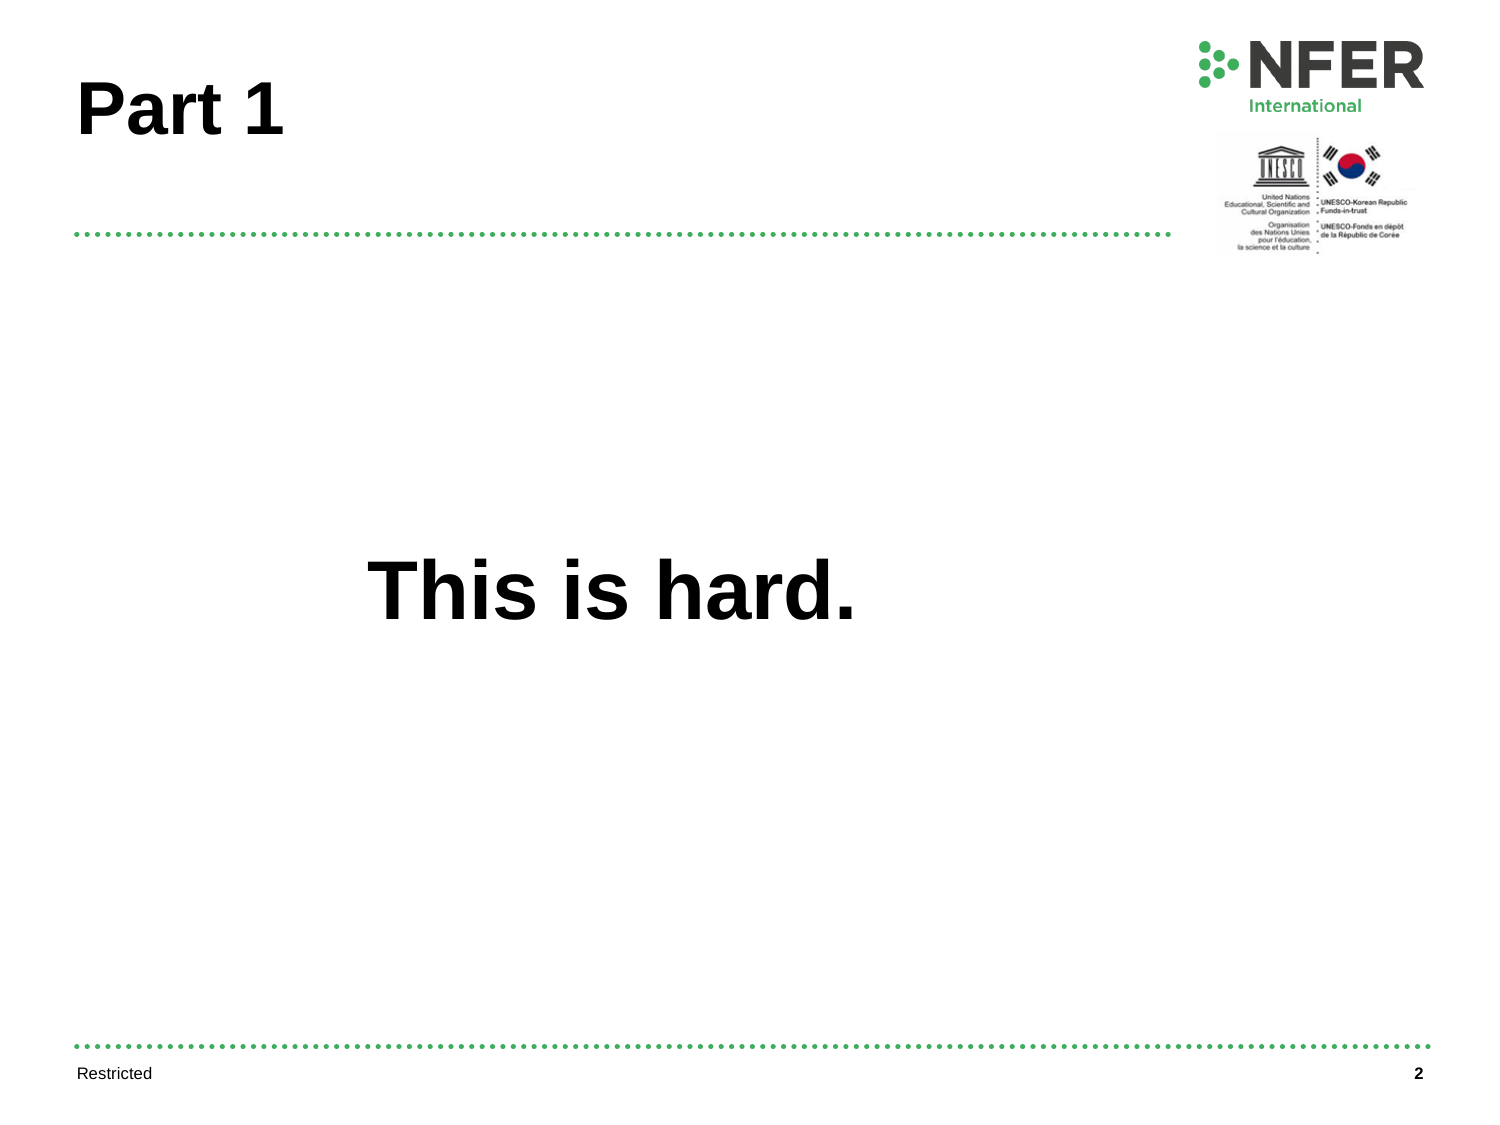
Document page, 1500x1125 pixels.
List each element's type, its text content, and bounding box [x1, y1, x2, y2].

picture [1199, 41, 1424, 112]
title Part 1 [76, 76, 1171, 225]
footer Restricted [76, 1062, 977, 1105]
slide_number 2 [1340, 1062, 1424, 1105]
list This is hard. [367, 588, 1500, 1125]
picture [1207, 131, 1416, 263]
